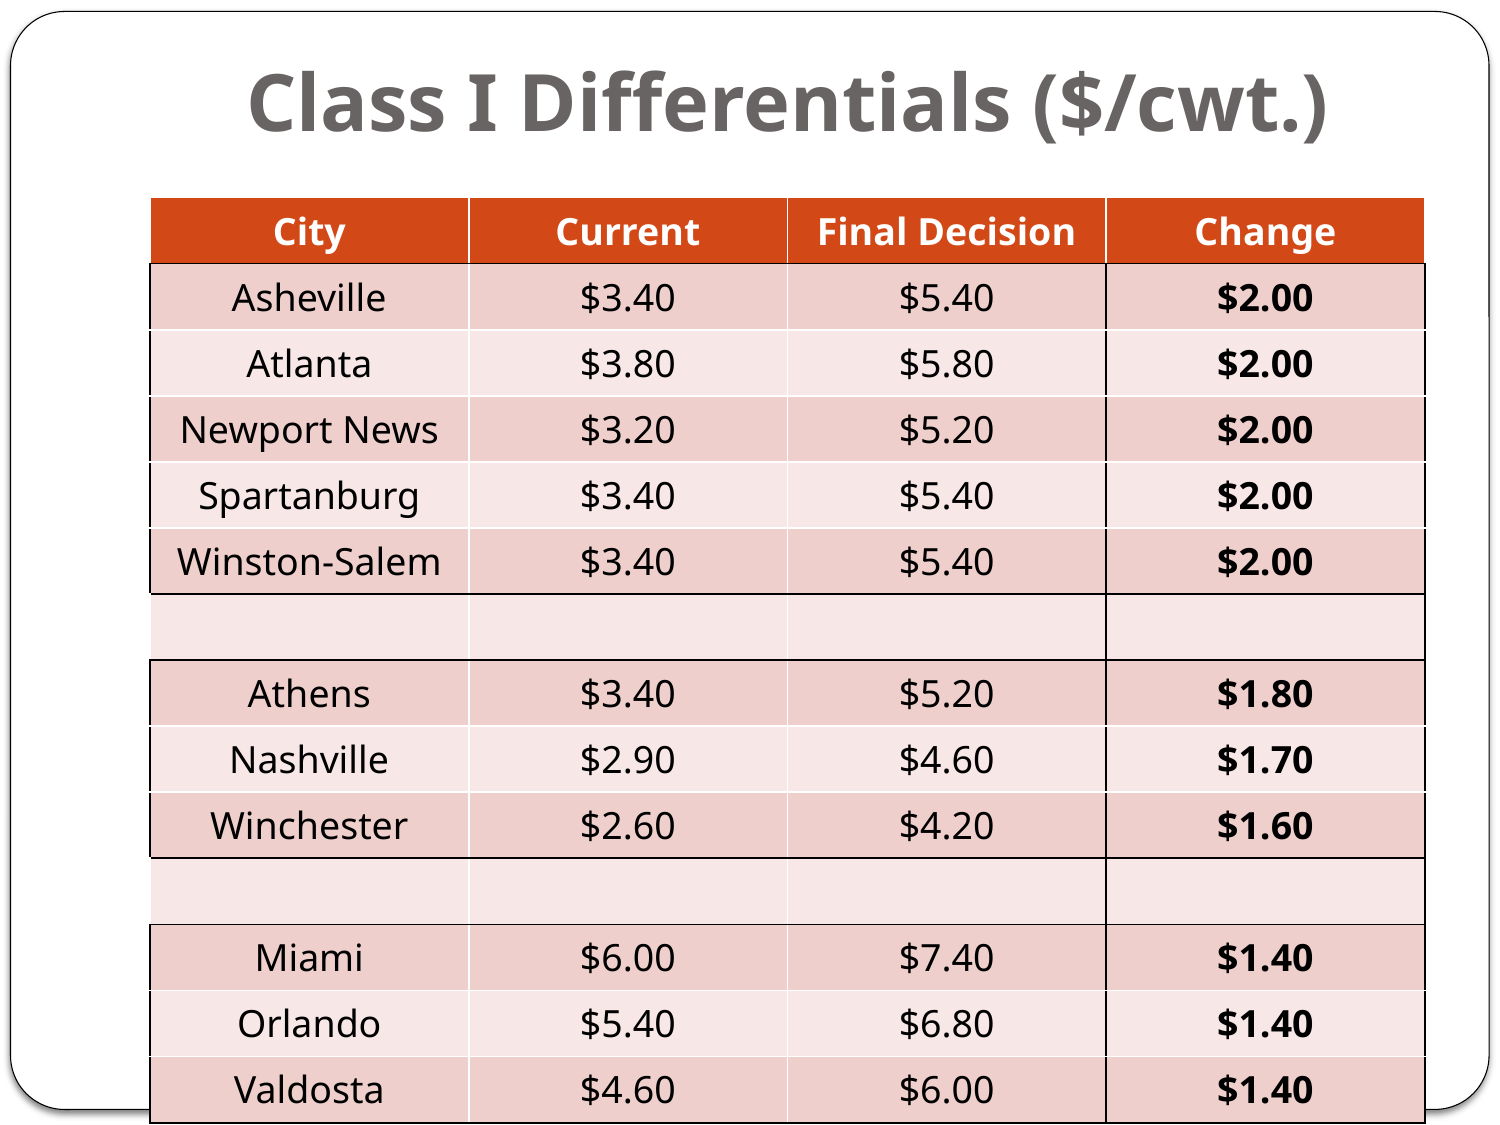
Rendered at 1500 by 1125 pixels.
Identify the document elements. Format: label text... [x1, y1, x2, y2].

table_cell $6.00 [470, 925, 787, 990]
table_cell $5.40 [788, 463, 1105, 527]
table_cell $3.40 [470, 661, 787, 725]
table_cell Spartanburg [151, 463, 468, 527]
table_cell $2.00 [1107, 463, 1424, 527]
table_cell [151, 595, 468, 659]
table_cell [1107, 595, 1424, 659]
table_cell Winston-Salem [151, 529, 468, 593]
table_cell Athens [151, 661, 468, 725]
table_cell $1.60 [1107, 793, 1424, 857]
table_cell [470, 595, 787, 659]
table_cell $2.00 [1107, 331, 1424, 395]
table_cell Winchester [151, 793, 468, 857]
table_header Change [1107, 198, 1424, 263]
table_cell [788, 595, 1105, 659]
table_cell $5.40 [470, 991, 787, 1056]
table_cell $4.60 [470, 1057, 787, 1122]
table_cell Asheville [151, 264, 468, 329]
table_cell $2.90 [470, 727, 787, 791]
table_cell Newport News [151, 397, 468, 461]
table_cell $4.60 [788, 727, 1105, 791]
table_cell Nashville [151, 727, 468, 791]
table_cell [1107, 859, 1424, 924]
table_header Current [470, 198, 787, 263]
table_cell [470, 859, 787, 924]
table_header City [151, 198, 468, 263]
table_cell Orlando [151, 991, 468, 1056]
table_cell Atlanta [151, 331, 468, 395]
table_cell $1.40 [1107, 991, 1424, 1056]
table_cell $1.40 [1107, 1057, 1424, 1122]
table_cell $6.80 [788, 991, 1105, 1056]
table_cell $3.40 [470, 264, 787, 329]
table_cell $6.00 [788, 1057, 1105, 1122]
table_cell $5.20 [788, 397, 1105, 461]
table_cell $3.80 [470, 331, 787, 395]
table_cell Valdosta [151, 1057, 468, 1122]
table_cell $1.40 [1107, 925, 1424, 990]
table_cell [788, 859, 1105, 924]
table_cell $2.00 [1107, 529, 1424, 593]
table_cell $5.40 [788, 529, 1105, 593]
table_cell $3.40 [470, 529, 787, 593]
table_cell $5.80 [788, 331, 1105, 395]
table_cell $7.40 [788, 925, 1105, 990]
table_cell $4.20 [788, 793, 1105, 857]
table_cell $2.60 [470, 793, 787, 857]
table_cell $5.40 [788, 264, 1105, 329]
table_cell $3.40 [470, 463, 787, 527]
table_cell $2.00 [1107, 264, 1424, 329]
table_cell $2.00 [1107, 397, 1424, 461]
table_header Final Decision [788, 198, 1105, 263]
table_cell $3.20 [470, 397, 787, 461]
table_cell Miami [151, 925, 468, 990]
table_cell $5.20 [788, 661, 1105, 725]
table_cell [151, 859, 468, 924]
table_cell $1.80 [1107, 661, 1424, 725]
title Class I Differentials ($/cwt.) [150, 45, 1425, 163]
table_cell $1.70 [1107, 727, 1424, 791]
